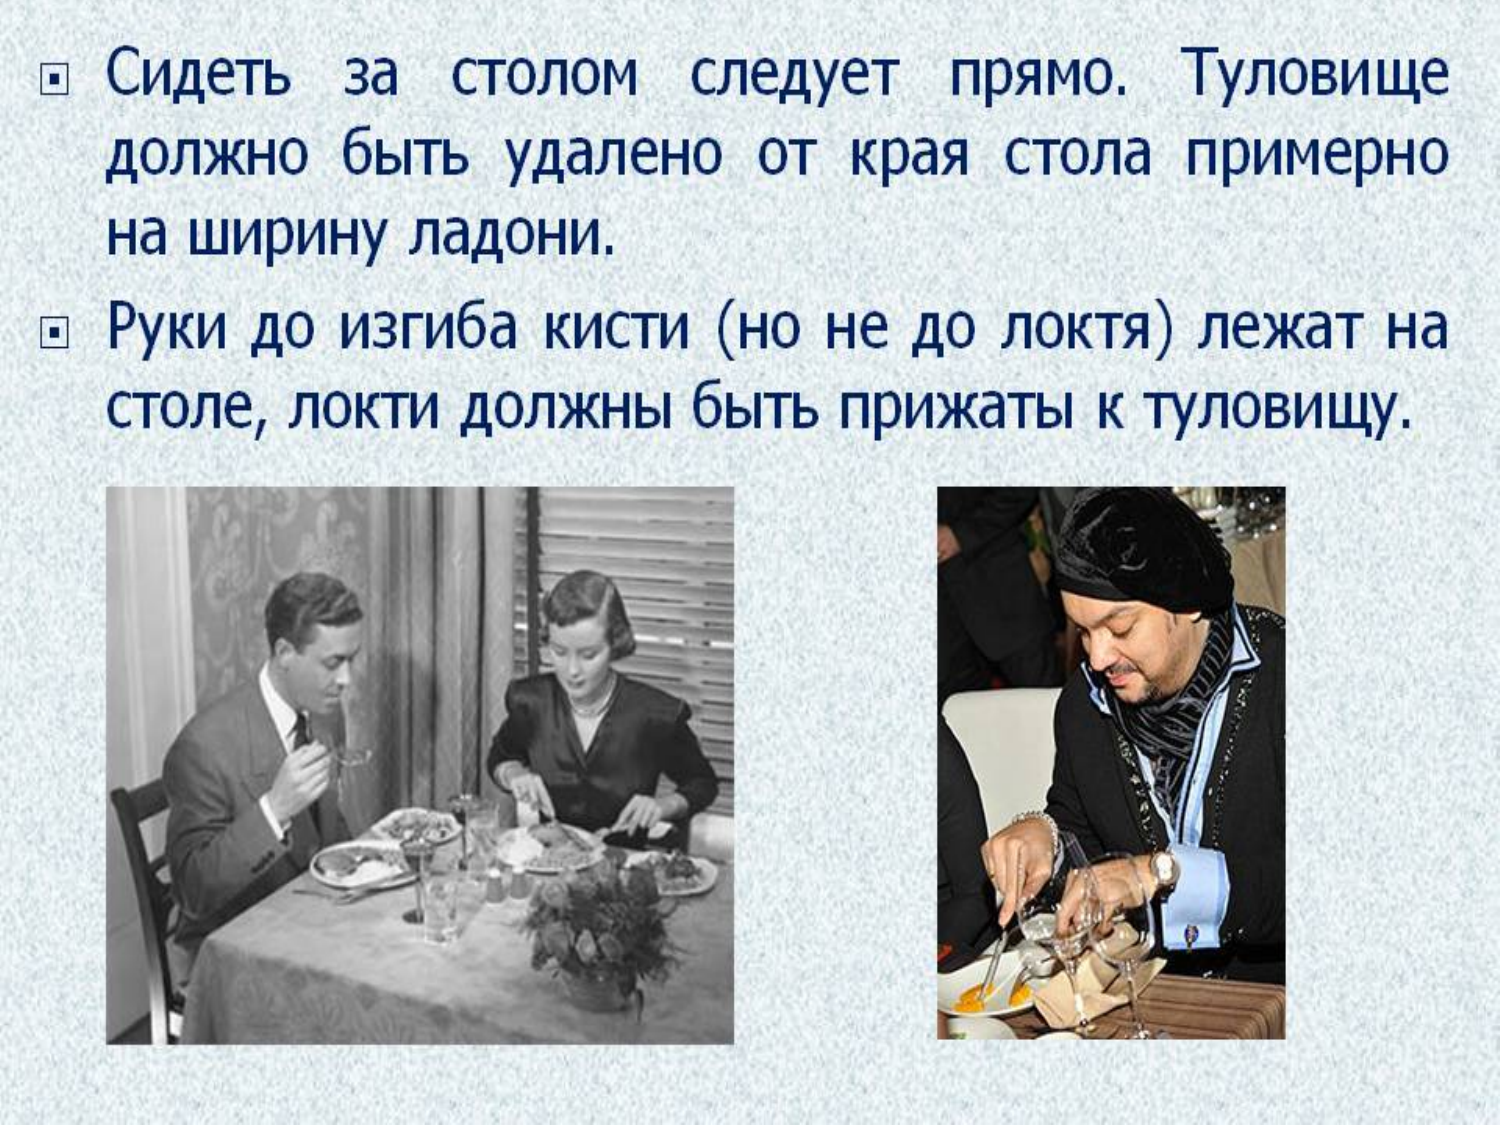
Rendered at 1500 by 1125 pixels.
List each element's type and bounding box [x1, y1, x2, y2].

list [0, 0, 1500, 1125]
